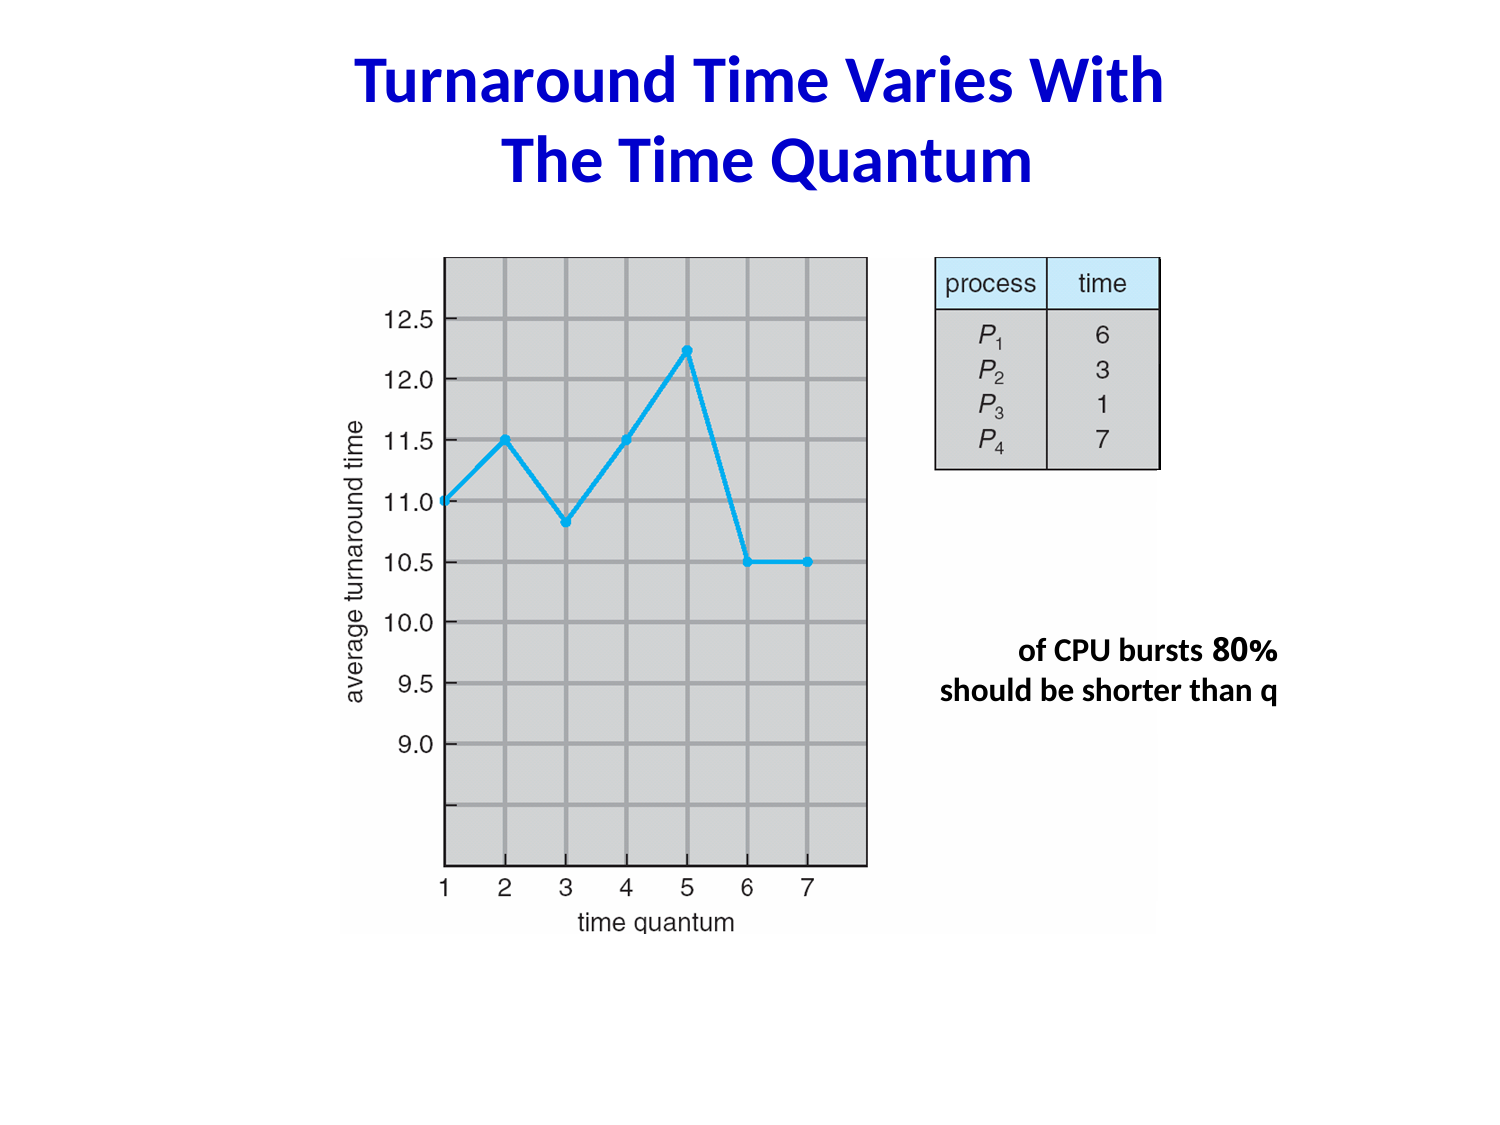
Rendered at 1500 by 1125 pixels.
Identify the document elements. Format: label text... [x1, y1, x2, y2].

text_box 80% of CPU bursts should be shorter than q [1166, 621, 1294, 716]
title Turnaround Time Varies With The Time Quantum [35, 78, 1500, 154]
picture [339, 257, 1161, 935]
